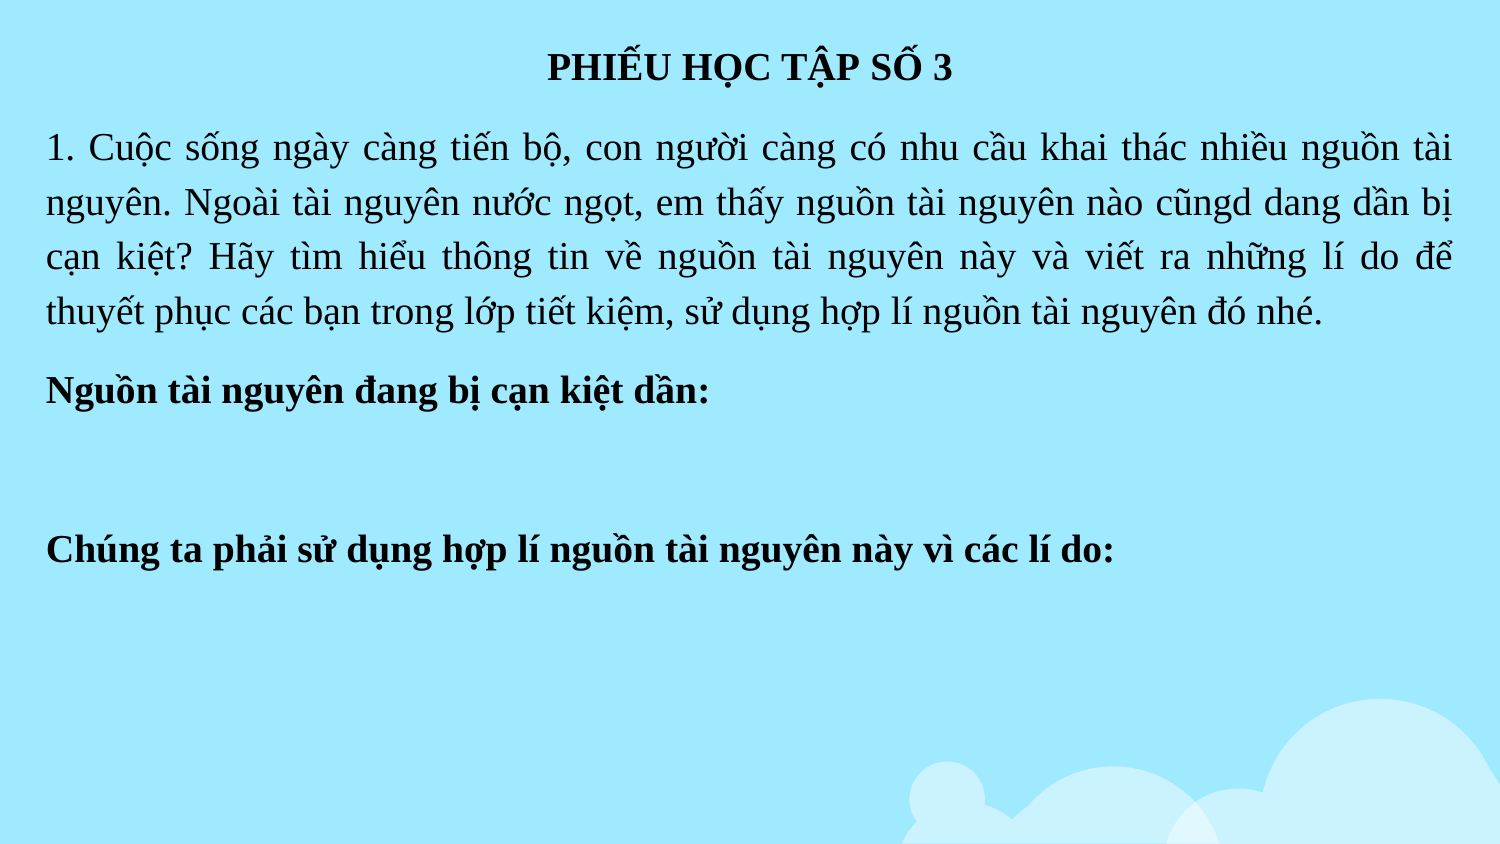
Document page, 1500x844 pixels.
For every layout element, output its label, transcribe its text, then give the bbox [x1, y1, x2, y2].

text_box PHIẾU HỌC TẬP SỐ 3 1. Cuộc sống ngày càng tiến bộ, con người càng có nhu cầu khai thác nhiều nguồn tài nguyên. Ngoài tài nguyên nước ngọt, em thấy nguồn tài nguyên nào cũngd dang dần bị cạn kiệt? Hãy tìm hiểu thông tin về nguồn tài nguyên này và viết ra những lí do để thuyết phục các bạn trong lớp tiết kiệm, sử dụng hợp lí nguồn tài nguyên đó nhé. Nguồn tài nguyên đang bị cạn kiệt dần: Chúng ta phải sử dụng hợp lí nguồn tài nguyên này vì các lí do: [31, 26, 1469, 639]
